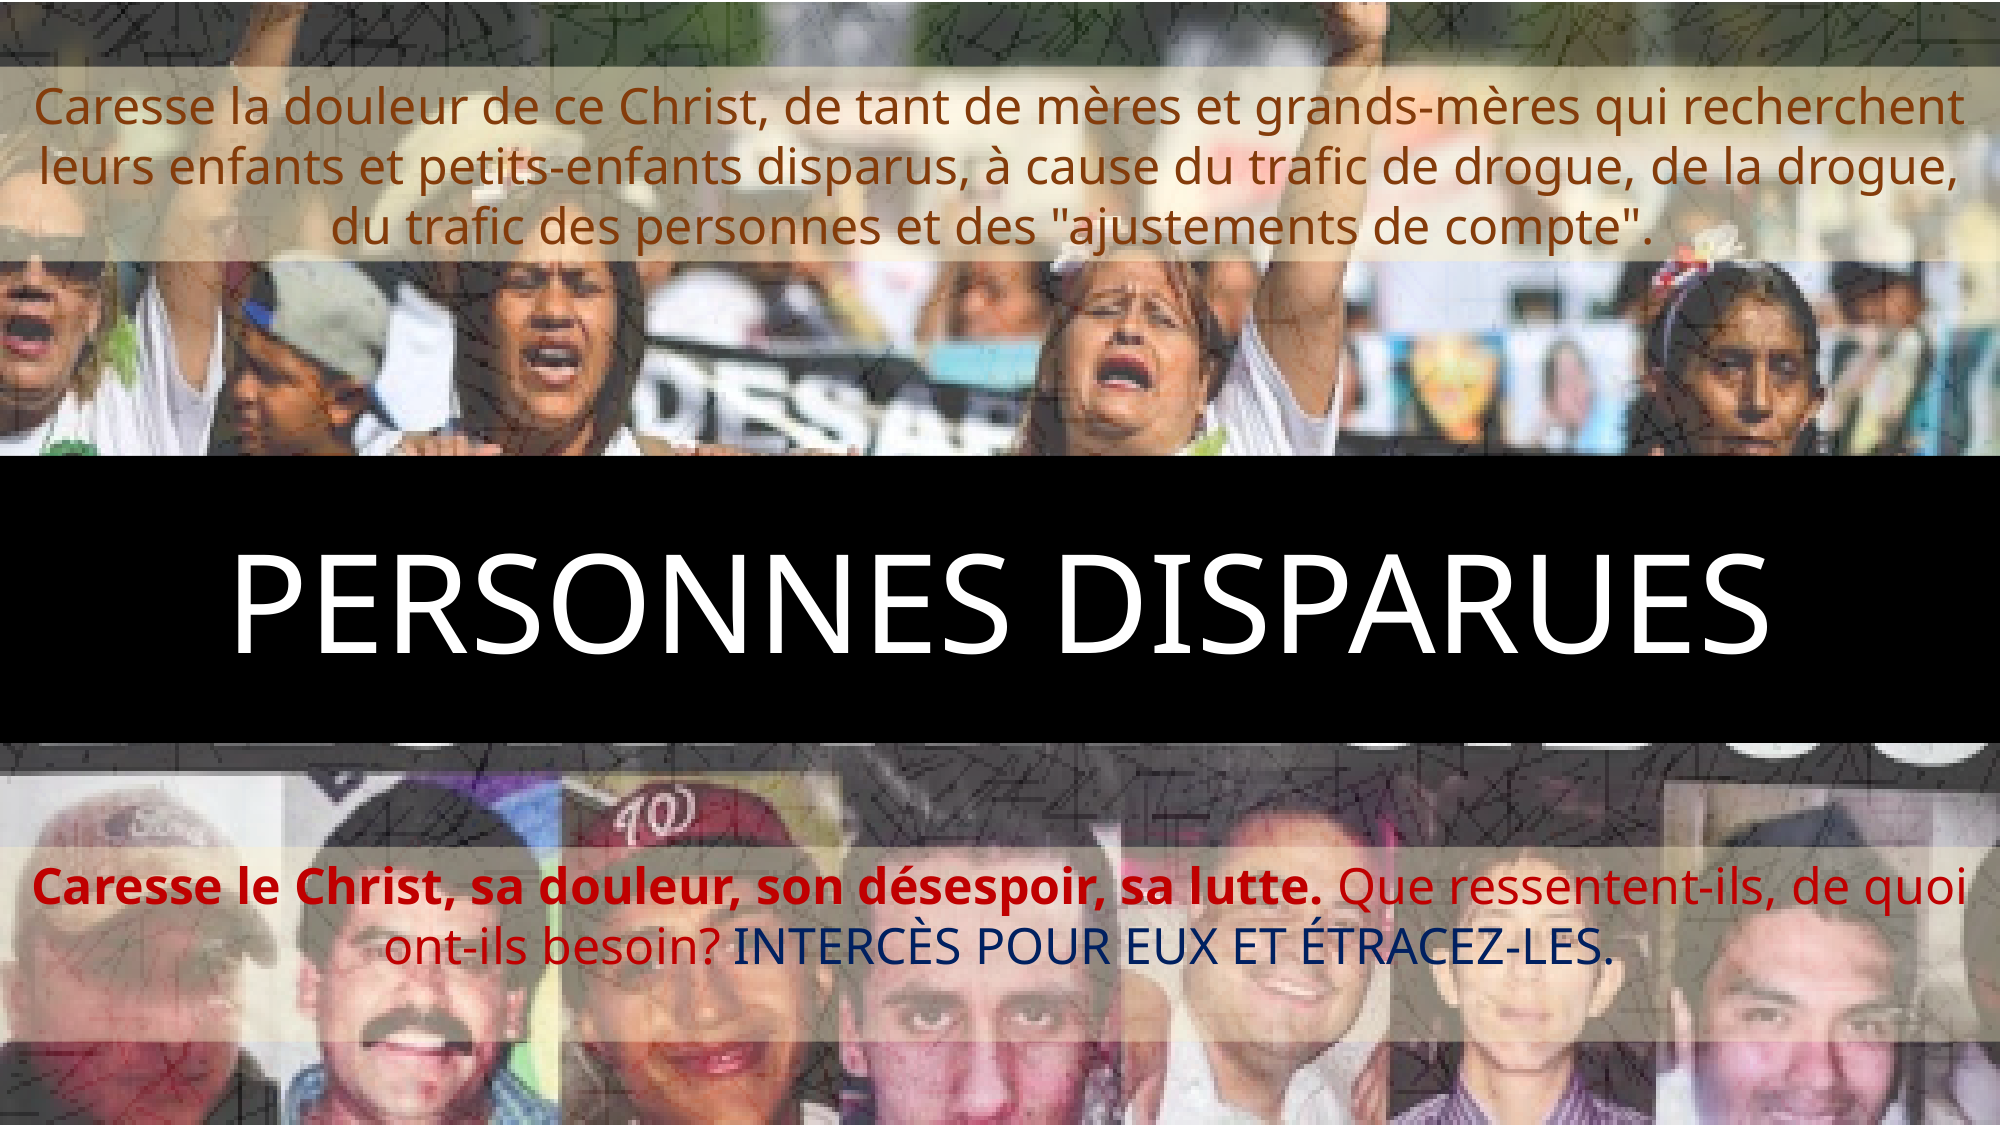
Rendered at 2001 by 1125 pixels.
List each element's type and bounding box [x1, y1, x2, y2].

list [0, 2, 2000, 1125]
